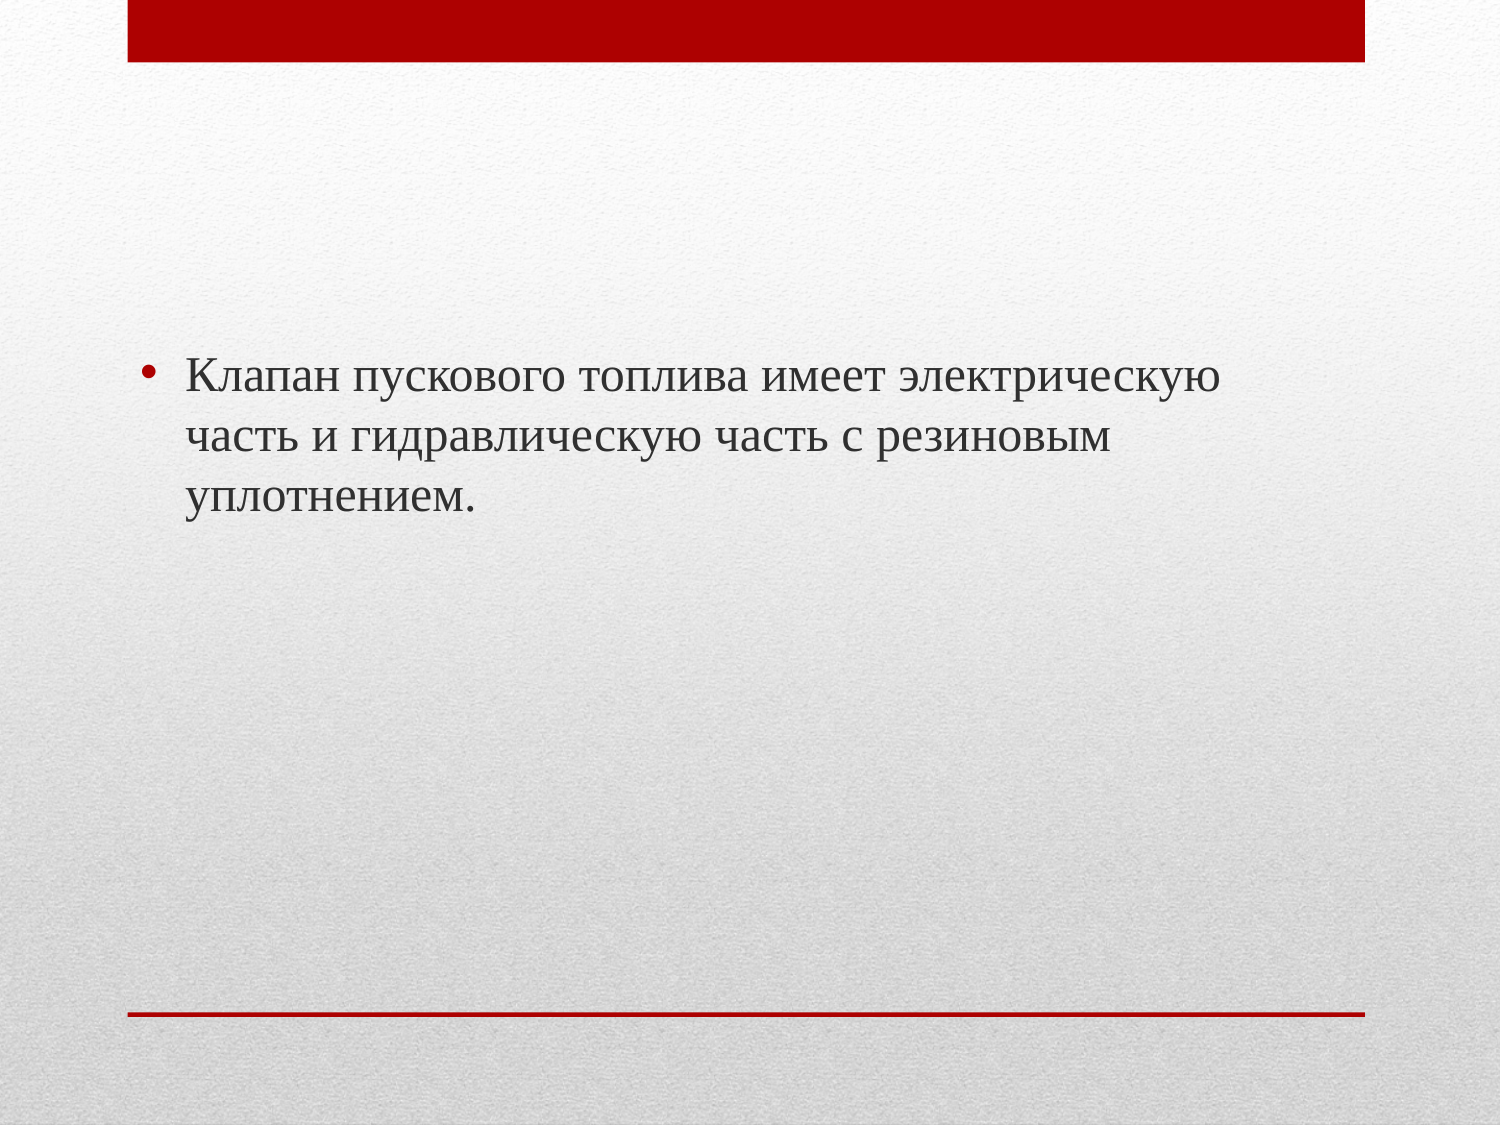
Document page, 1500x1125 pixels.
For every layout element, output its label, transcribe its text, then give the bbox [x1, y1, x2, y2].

list Клапан пускового топлива имеет электри­ческую часть и гидравлическую часть с рези­новым уплотнением. [125, 112, 1363, 750]
